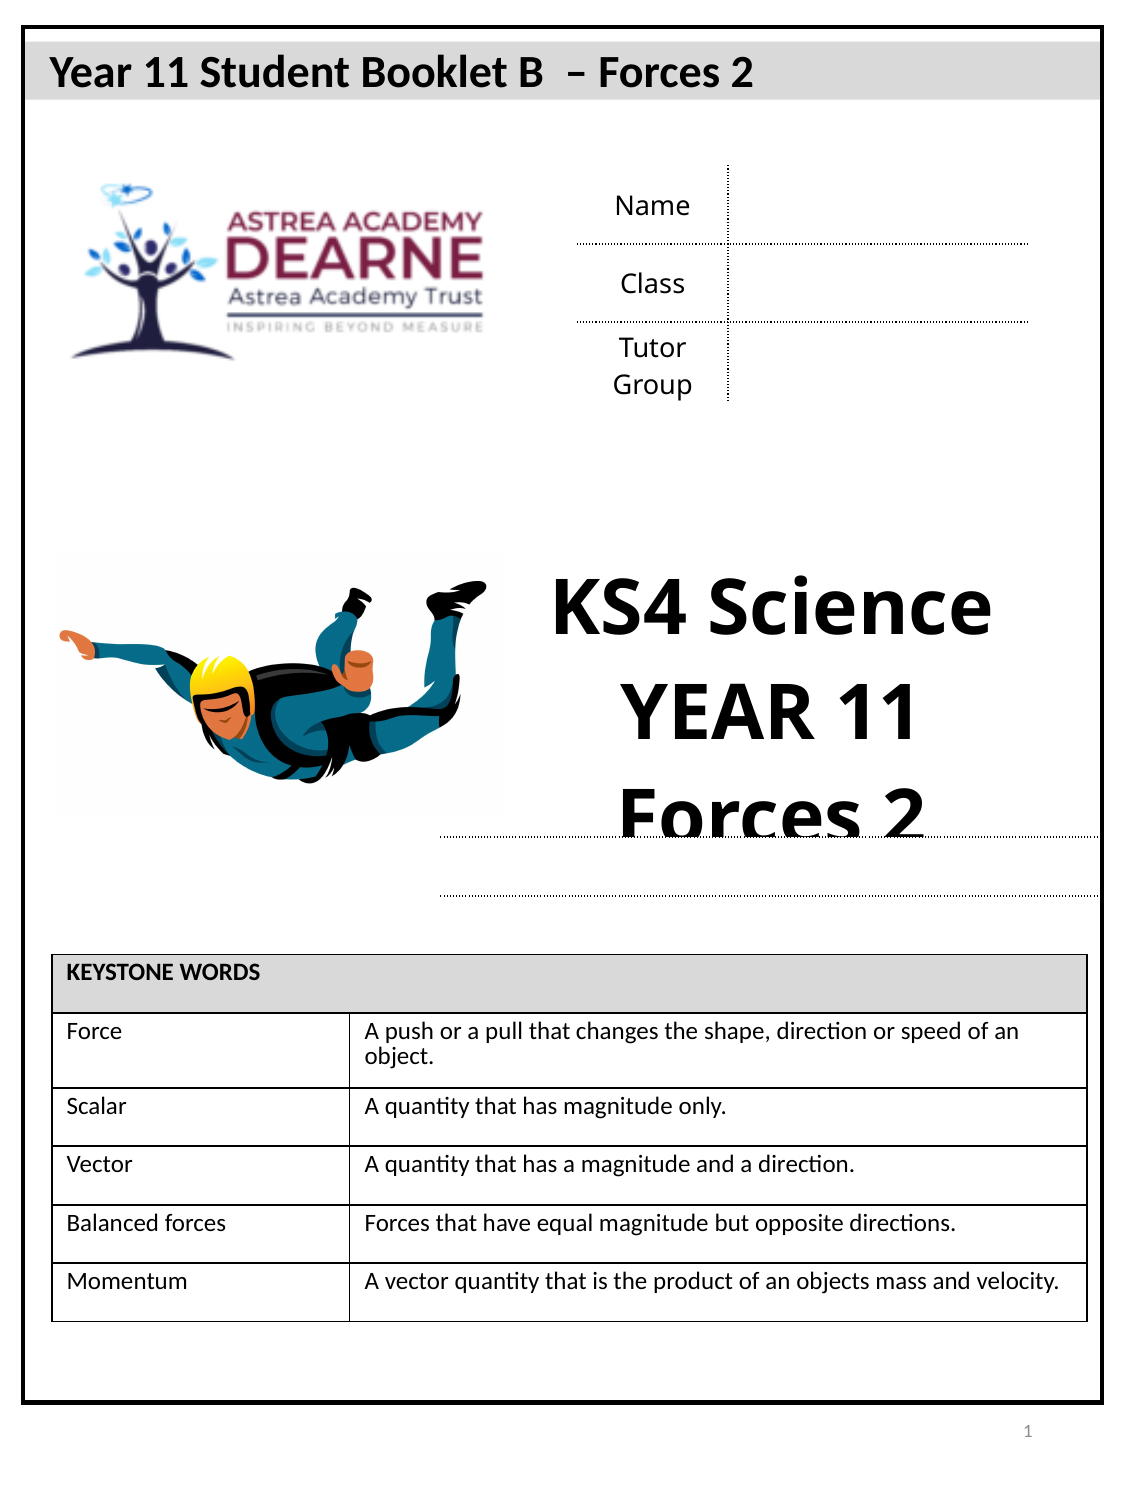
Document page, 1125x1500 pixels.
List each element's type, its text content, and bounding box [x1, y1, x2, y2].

text_box [22, 26, 1103, 1404]
slide_number 1 [794, 1390, 1048, 1471]
table_cell A vector quantity that is the product of an objects mass and velocity. [350, 1264, 1086, 1321]
picture [51, 546, 504, 818]
table_cell Vector [53, 1147, 349, 1204]
table_cell A quantity that has a magnitude and a direction. [350, 1147, 1086, 1204]
table_cell Momentum [53, 1264, 349, 1321]
table_cell A push or a pull that changes the shape, direction or speed of an object. [350, 1014, 1086, 1087]
table_cell Scalar [53, 1089, 349, 1145]
table_header KEYSTONE WORDS [53, 955, 1086, 1012]
table_cell Force [53, 1014, 349, 1087]
table_cell Forces that have equal magnitude but opposite directions. [350, 1206, 1086, 1262]
table_cell A quantity that has magnitude only. [350, 1089, 1086, 1145]
picture [60, 165, 496, 372]
table_cell Balanced forces [53, 1206, 349, 1262]
